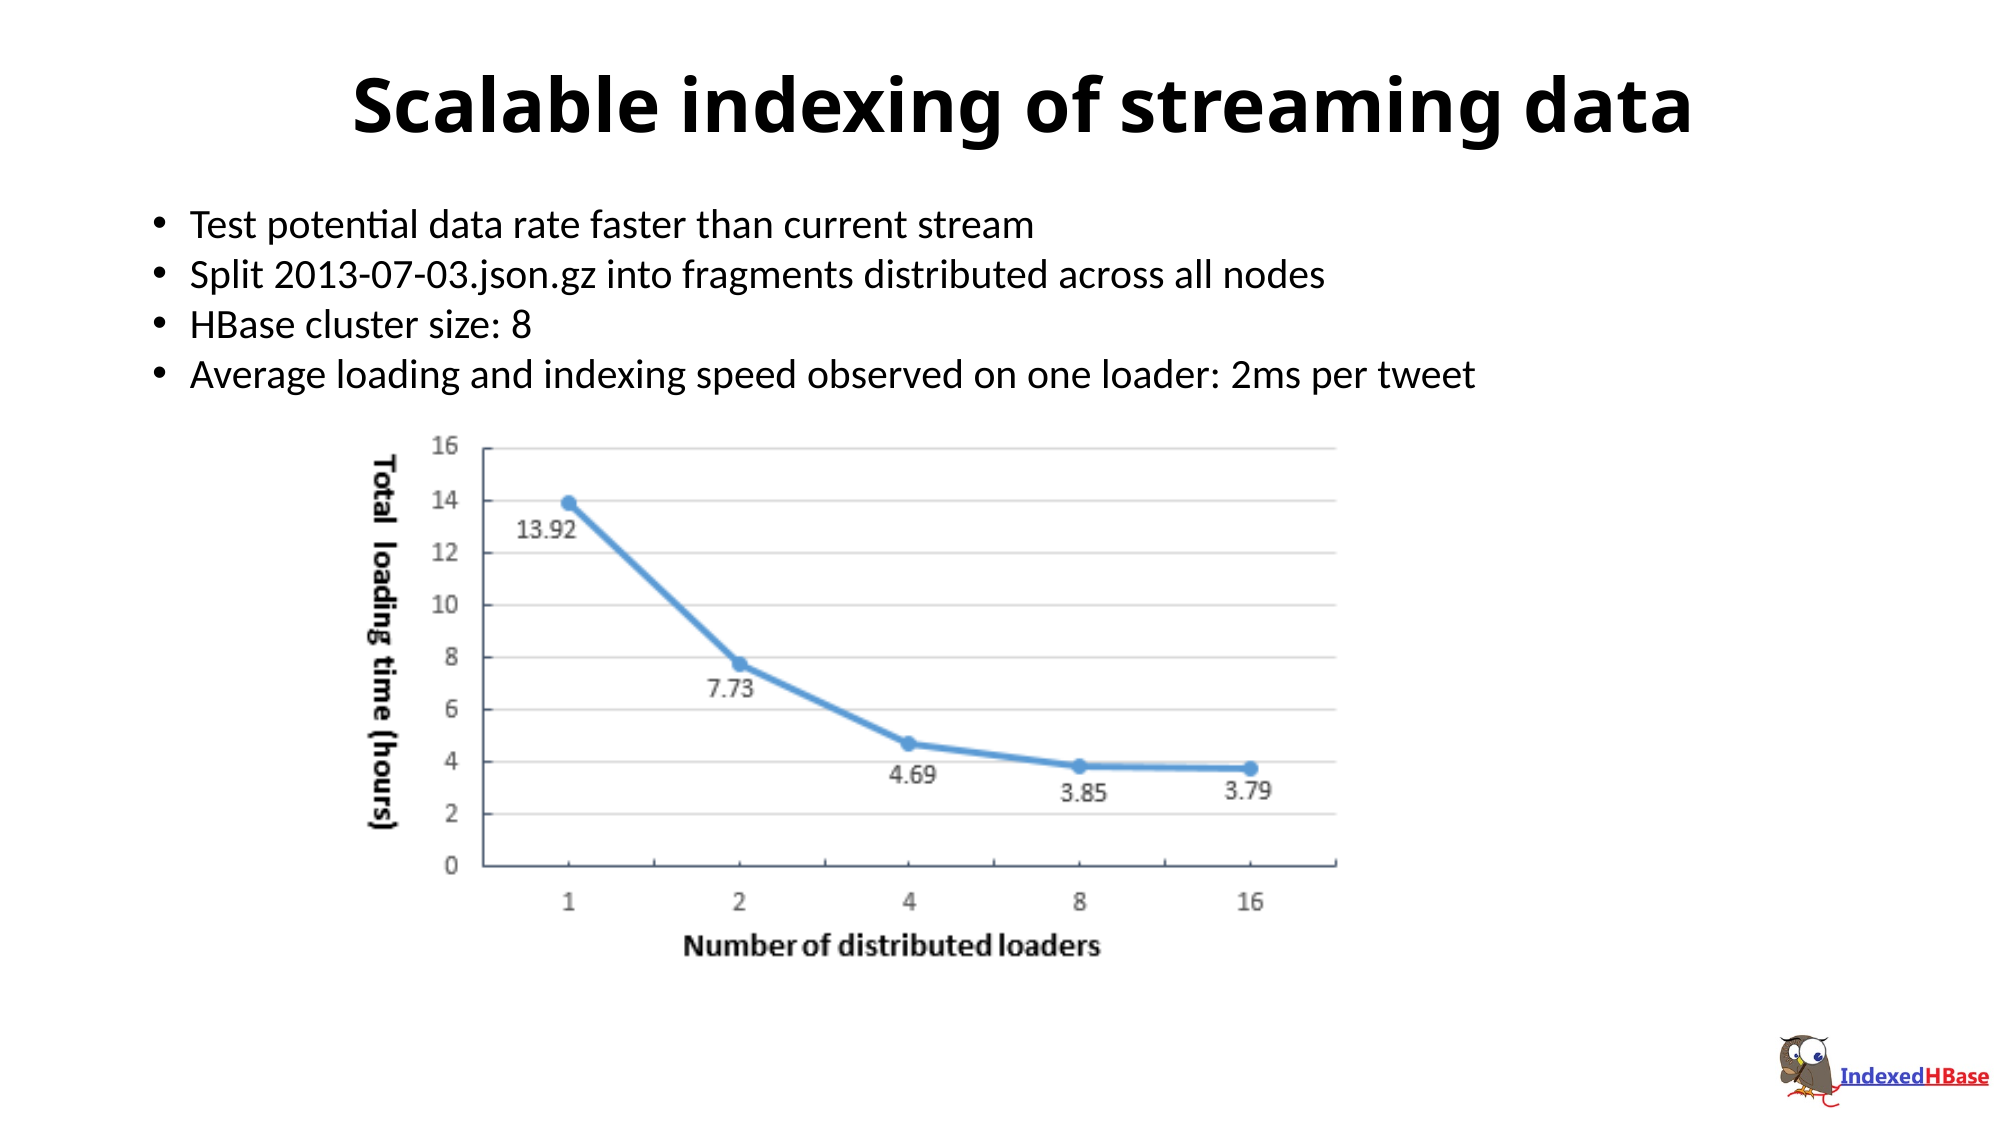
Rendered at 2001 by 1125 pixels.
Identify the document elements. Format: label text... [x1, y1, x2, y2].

title Scalable indexing of streaming data [137, 0, 1911, 218]
picture [1775, 1031, 2000, 1110]
text_box Test potential data rate faster than current stream Split 2013-07-03.json.gz into fragments distributed across all nodes HBase cluster size: 8 Average loading and indexing speed observed on one loader: 2ms per tweet [137, 189, 1910, 415]
picture [313, 414, 1358, 977]
